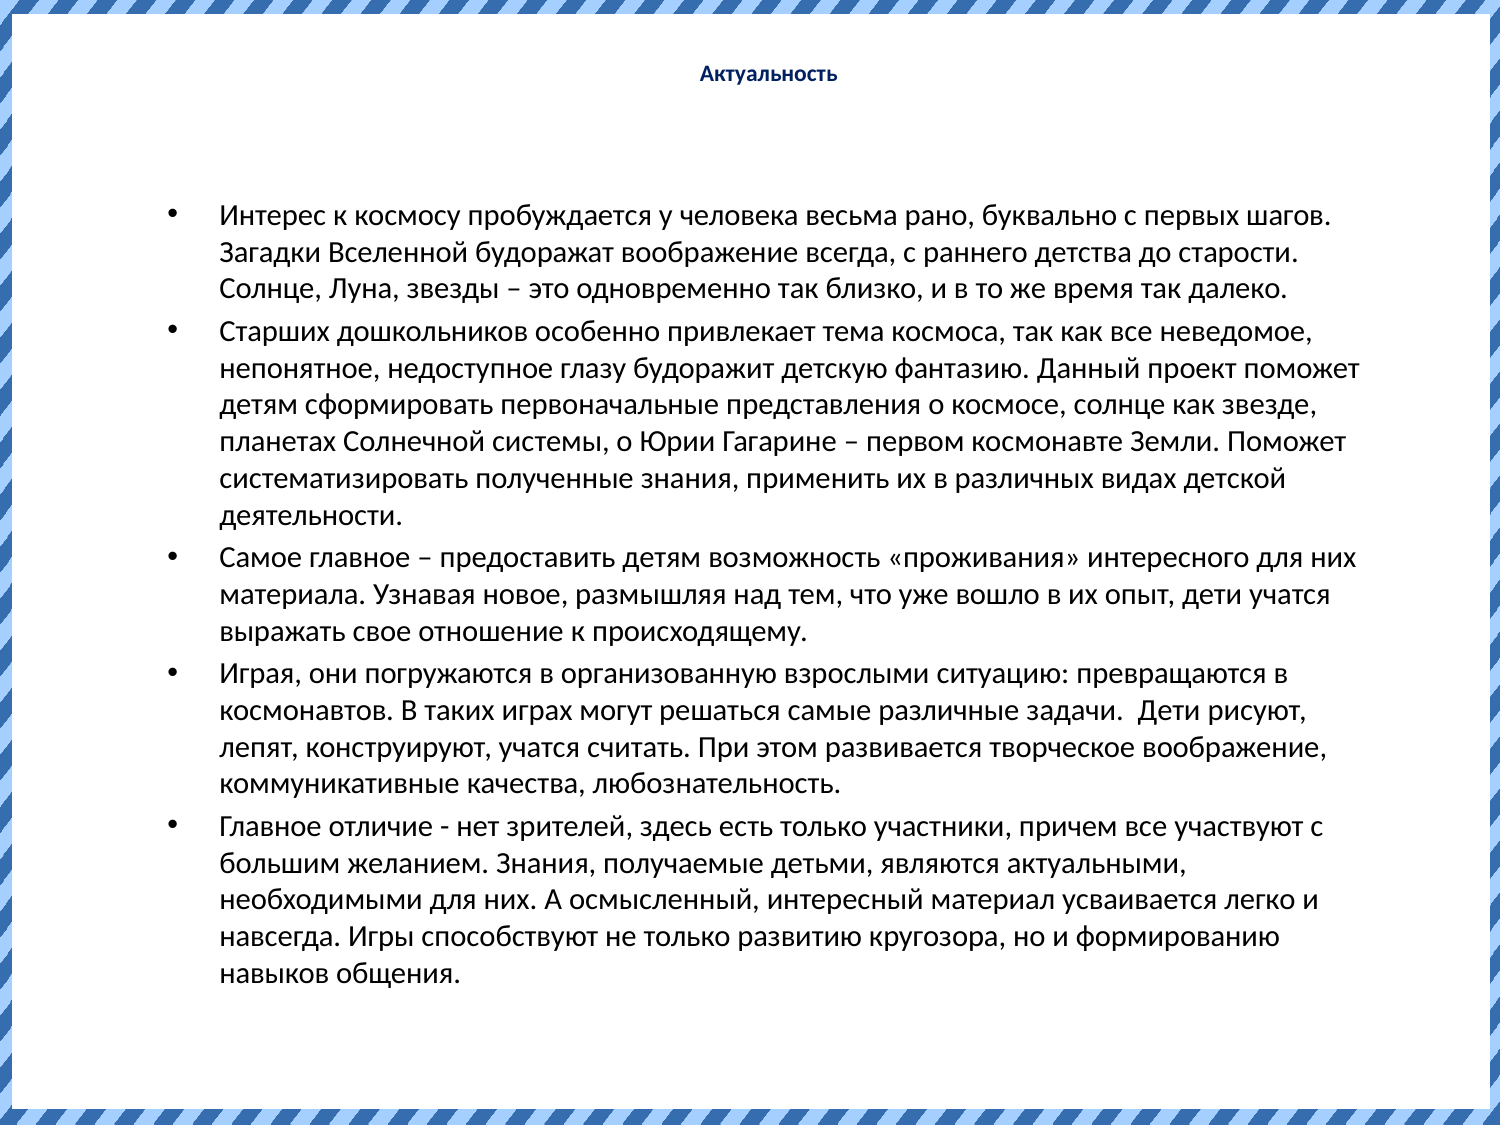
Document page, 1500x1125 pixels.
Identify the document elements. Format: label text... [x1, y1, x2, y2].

picture [0, 0, 1500, 1125]
list Интерес к космосу пробуждается у человека весьма рано, буквально с первых шагов. Загадки Вселенной будоражат воображение всегда, с раннего детства до старости. Солнце, Луна, звезды – это одновременно так близко, и в то же время так далеко. Старших дошкольников особенно привлекает тема космоса, так как все неведомое, непонятное, недоступное глазу будоражит детскую фантазию. Данный проект поможет детям сформировать первоначальные представления о космосе, солнце как звезде, планетах Солнечной системы, о Юрии Гагарине – первом космонавте Земли. Поможет систематизировать полученные знания, применить их в различных видах детской деятельности. Самое главное – предоставить детям возможность «проживания» интересного для них материала. Узнавая новое, размышляя над тем, что уже вошло в их опыт, дети учатся выражать свое отношение к происходящему. Играя, они погружаются в организованную взрослыми ситуацию: превращаются в космонавтов. В таких играх могут решаться самые различные задачи. Дети рисуют, лепят, конструируют, учатся считать. При этом развивается творческое воображение, коммуникативные качества, любознательность. Главное отличие - нет зрителей, здесь есть только участники, причем все участвуют с большим желанием. Знания, получаемые детьми, являются актуальными, необходимыми для них. А осмысленный, интересный материал усваивается легко и навсегда. Игры способствуют не только развитию кругозора, но и формированию навыков общения. [152, 187, 1383, 1020]
title Актуальность [93, 0, 1444, 119]
